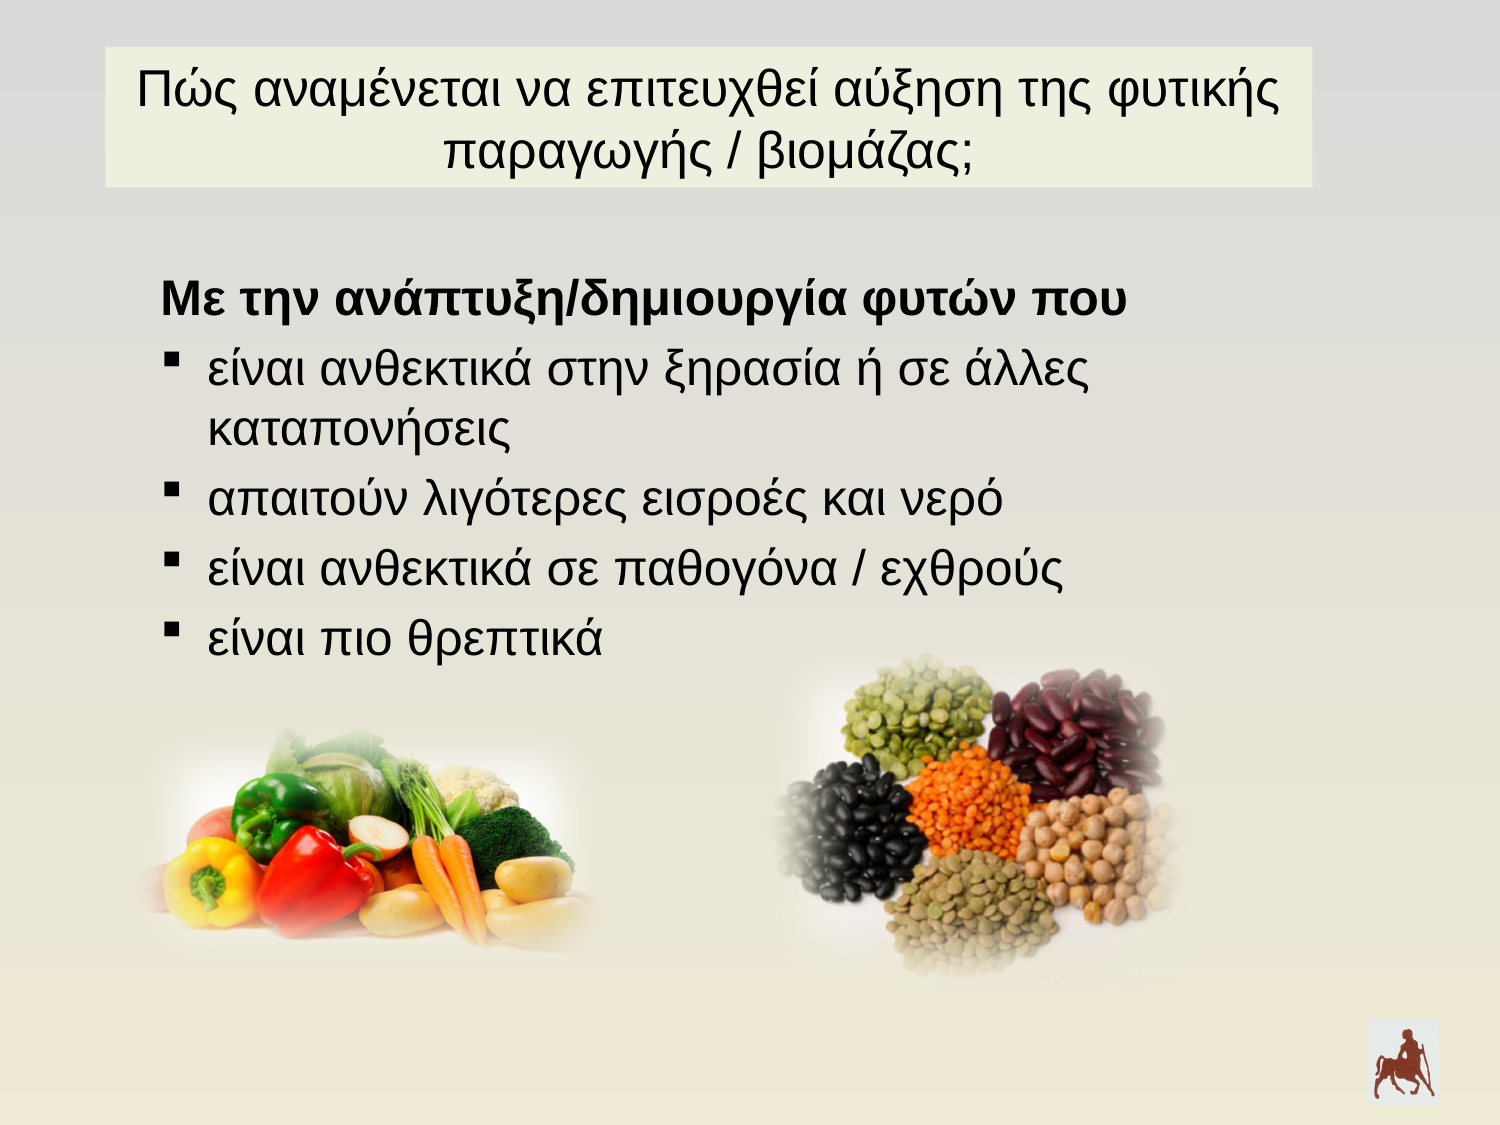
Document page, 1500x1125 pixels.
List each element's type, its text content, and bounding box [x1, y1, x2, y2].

title Πώς αναμένεται να επιτευχθεί αύξηση της φυτικής παραγωγής / βιομάζας; [105, 46, 1313, 188]
list Με την ανάπτυξη/δημιουργία φυτών που είναι ανθεκτικά στην ξηρασία ή σε άλλες καταπονήσεις απαιτούν λιγότερες εισροές και νερό είναι ανθεκτικά σε παθογόνα / εχθρούς είναι πιο θρεπτικά [70, 257, 1421, 704]
picture [761, 632, 1194, 993]
picture [1367, 1020, 1440, 1107]
picture [128, 714, 612, 973]
